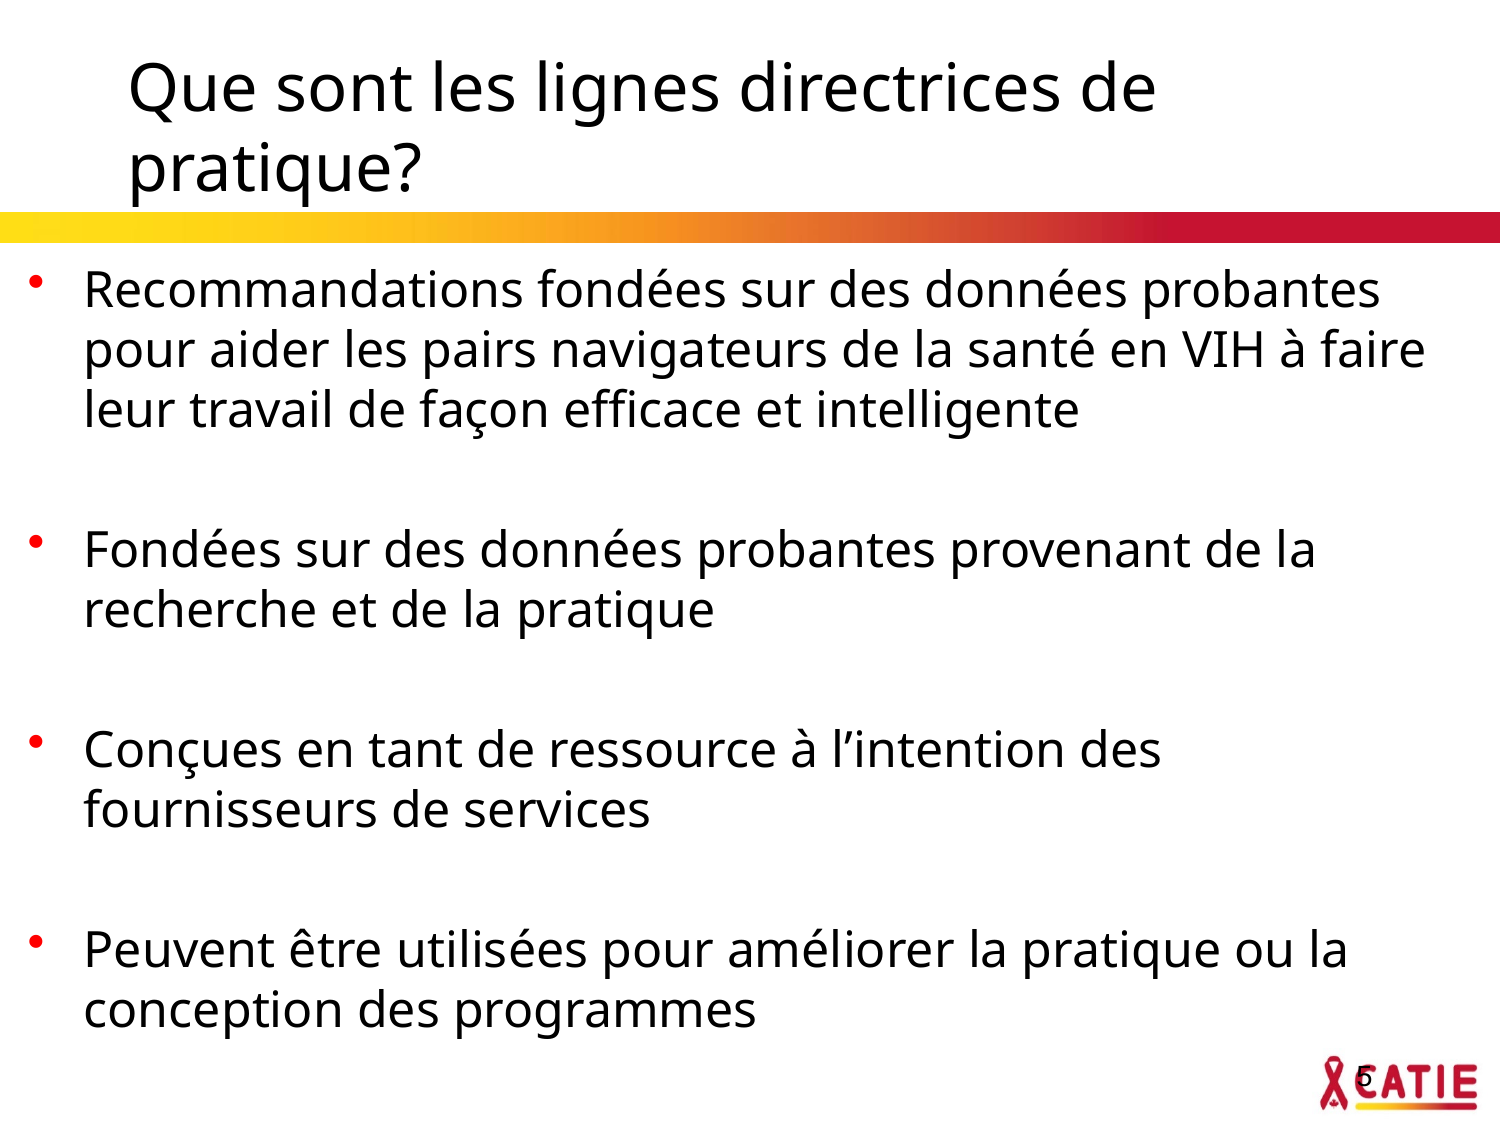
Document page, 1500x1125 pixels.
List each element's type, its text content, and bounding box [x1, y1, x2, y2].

slide_number 5 [1074, 1050, 1388, 1125]
list Recommandations fondées sur des données probantes pour aider les pairs navigateurs de la santé en VIH à faire leur travail de façon efficace et intelligente Fondées sur des données probantes provenant de la recherche et de la pratique Conçues en tant de ressource à l’intention des fournisseurs de services Peuvent être utilisées pour améliorer la pratique ou la conception des programmes [12, 249, 1475, 1088]
title Que sont les lignes directrices de pratique? [112, 37, 1463, 225]
picture [0, 212, 1500, 243]
picture [1388, 1048, 1500, 1125]
